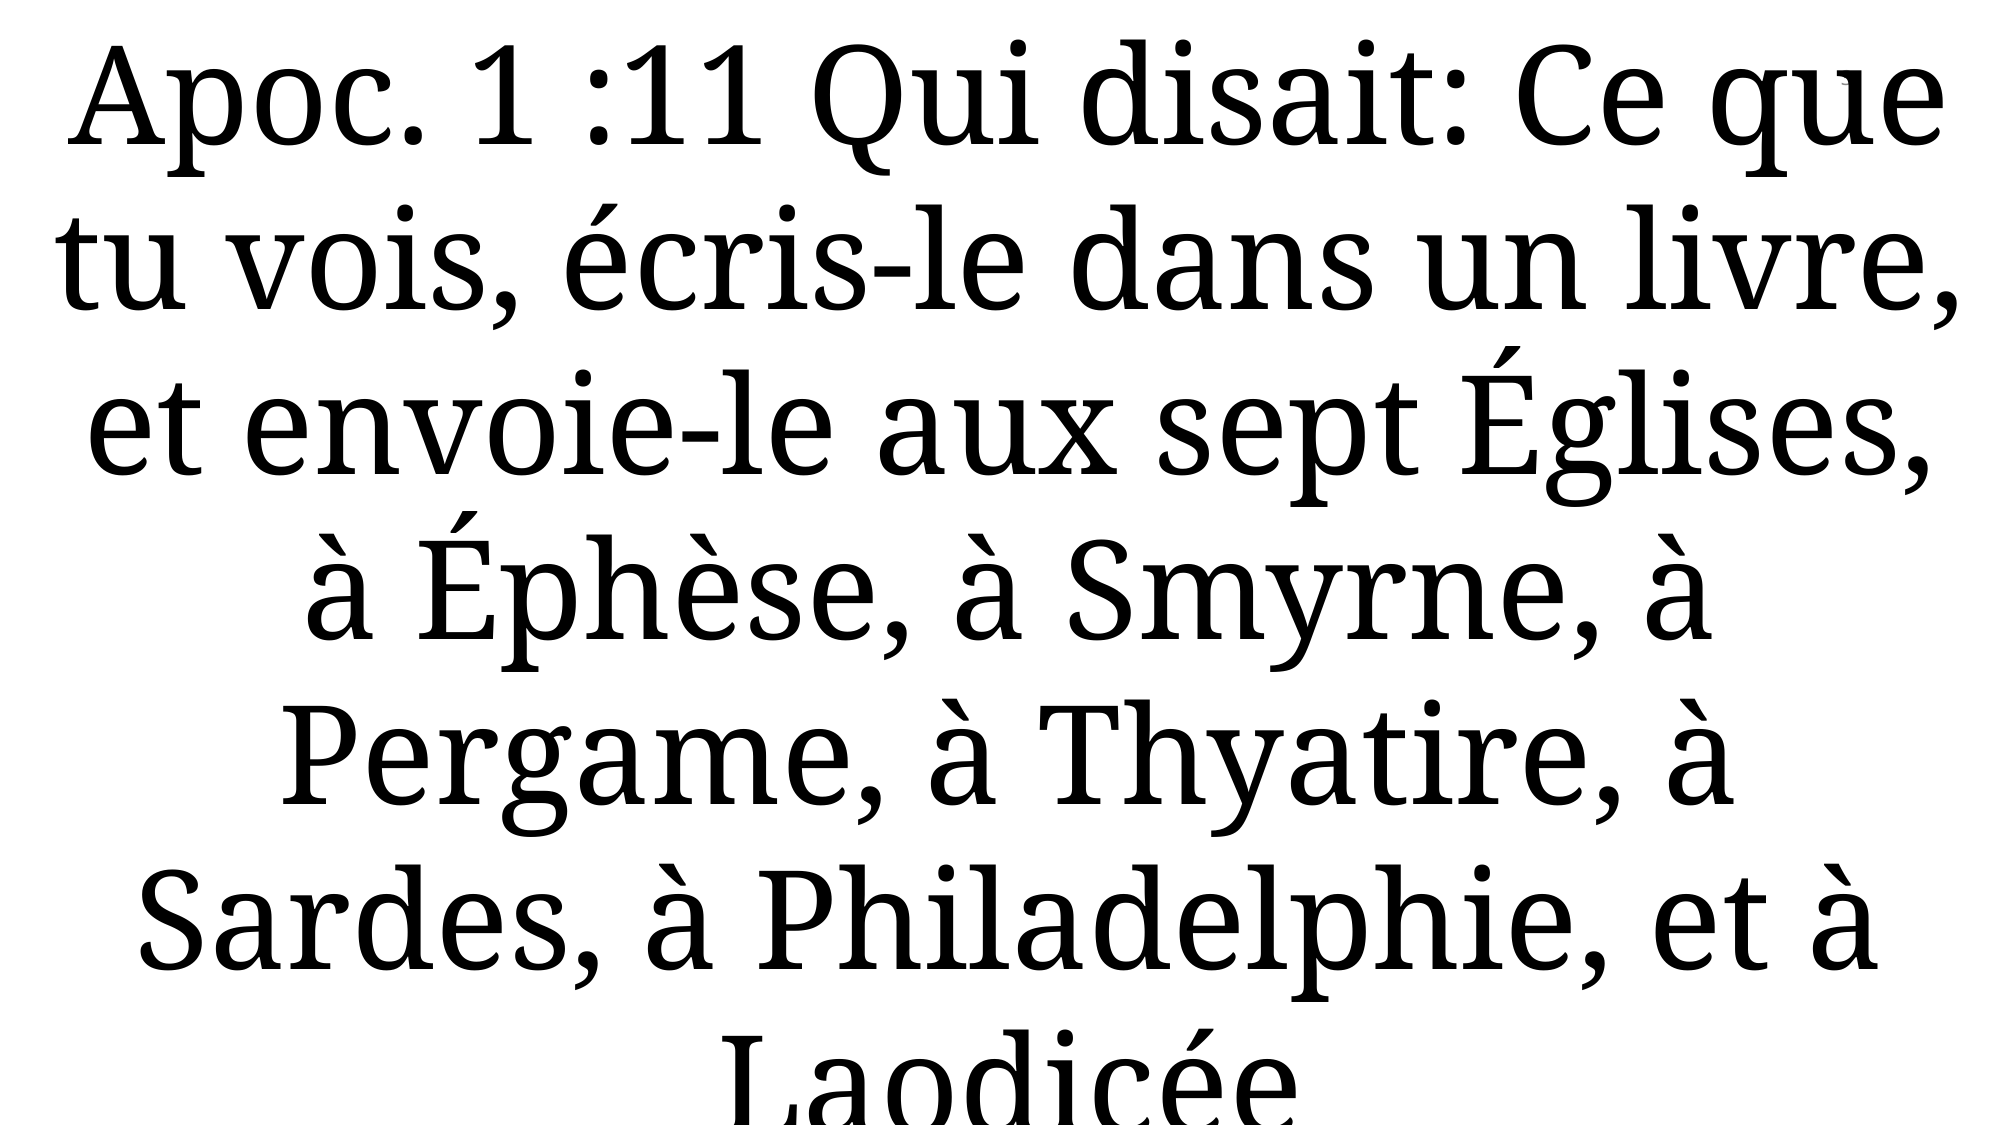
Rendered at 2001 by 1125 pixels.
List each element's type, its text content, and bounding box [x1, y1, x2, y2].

slide_number 3 [1717, 52, 1868, 105]
text_box Apoc. 1 :11 Qui disait: Ce que tu vois, écris-le dans un livre, et envoie-le aux sept Églises, à Éphèse, à Smyrne, à Pergame, à Thyatire, à Sardes, à Philadelphie, et à Laodicée [19, 0, 2000, 1125]
